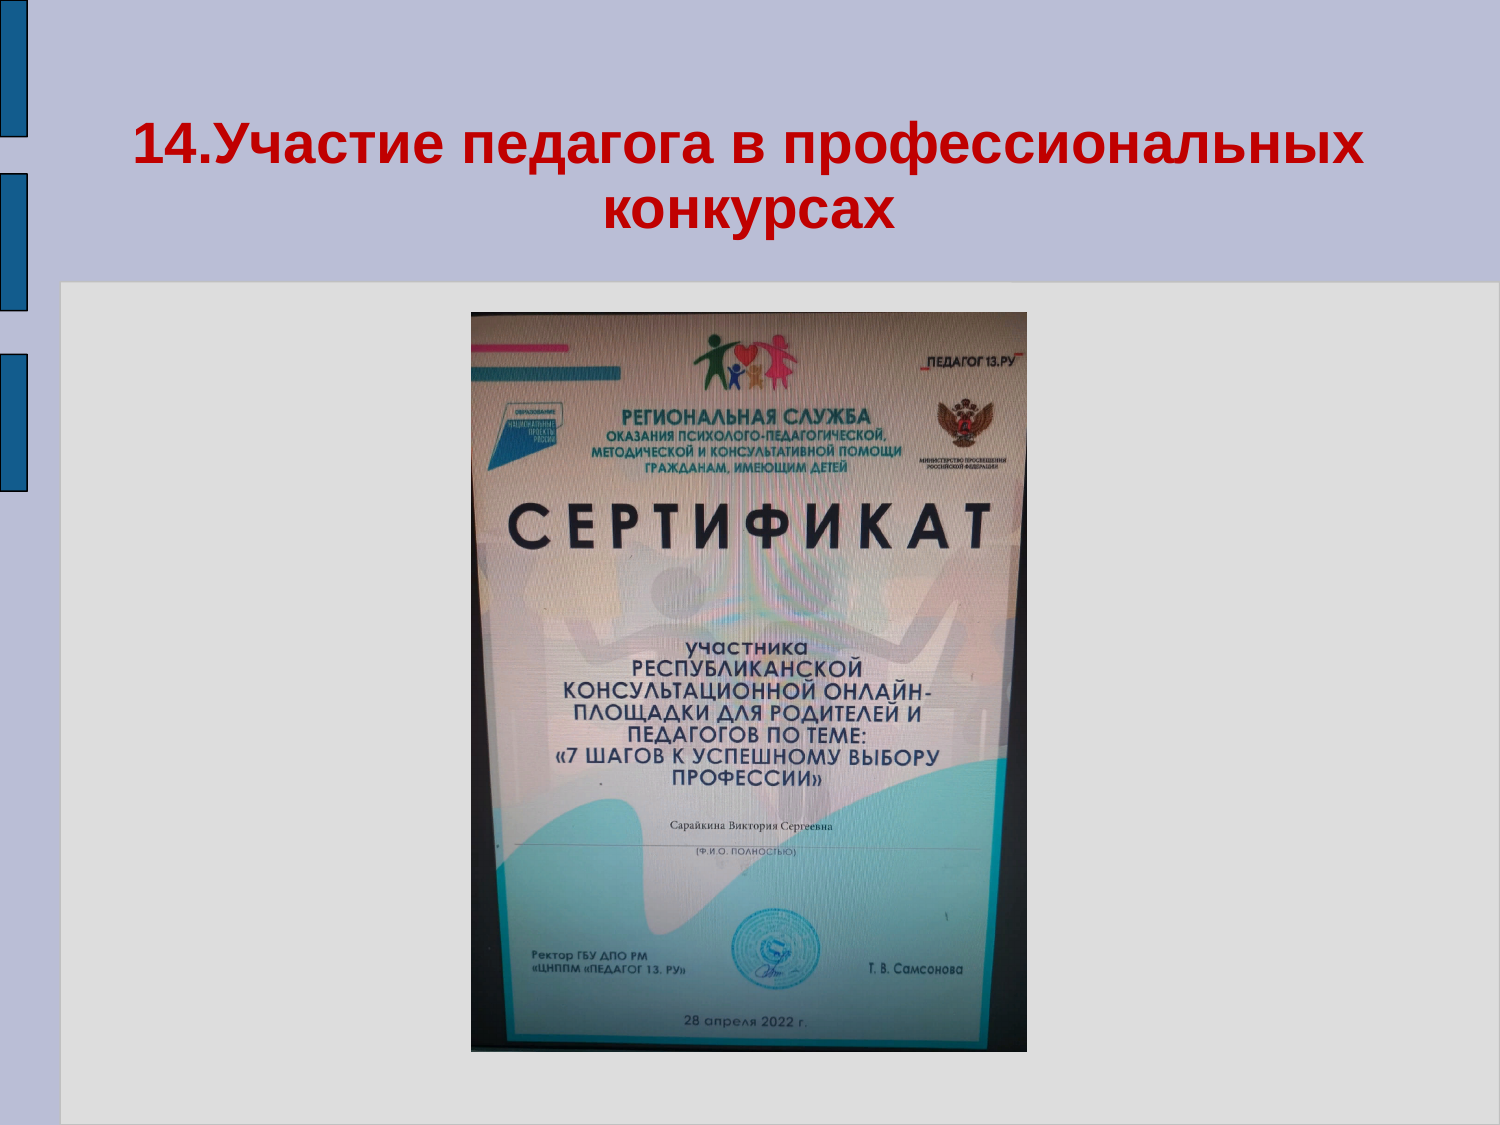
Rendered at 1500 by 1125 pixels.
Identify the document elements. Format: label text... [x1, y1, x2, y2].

title 14.Участие педагога в профессиональных конкурсах [109, 22, 1389, 330]
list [471, 312, 1027, 1053]
